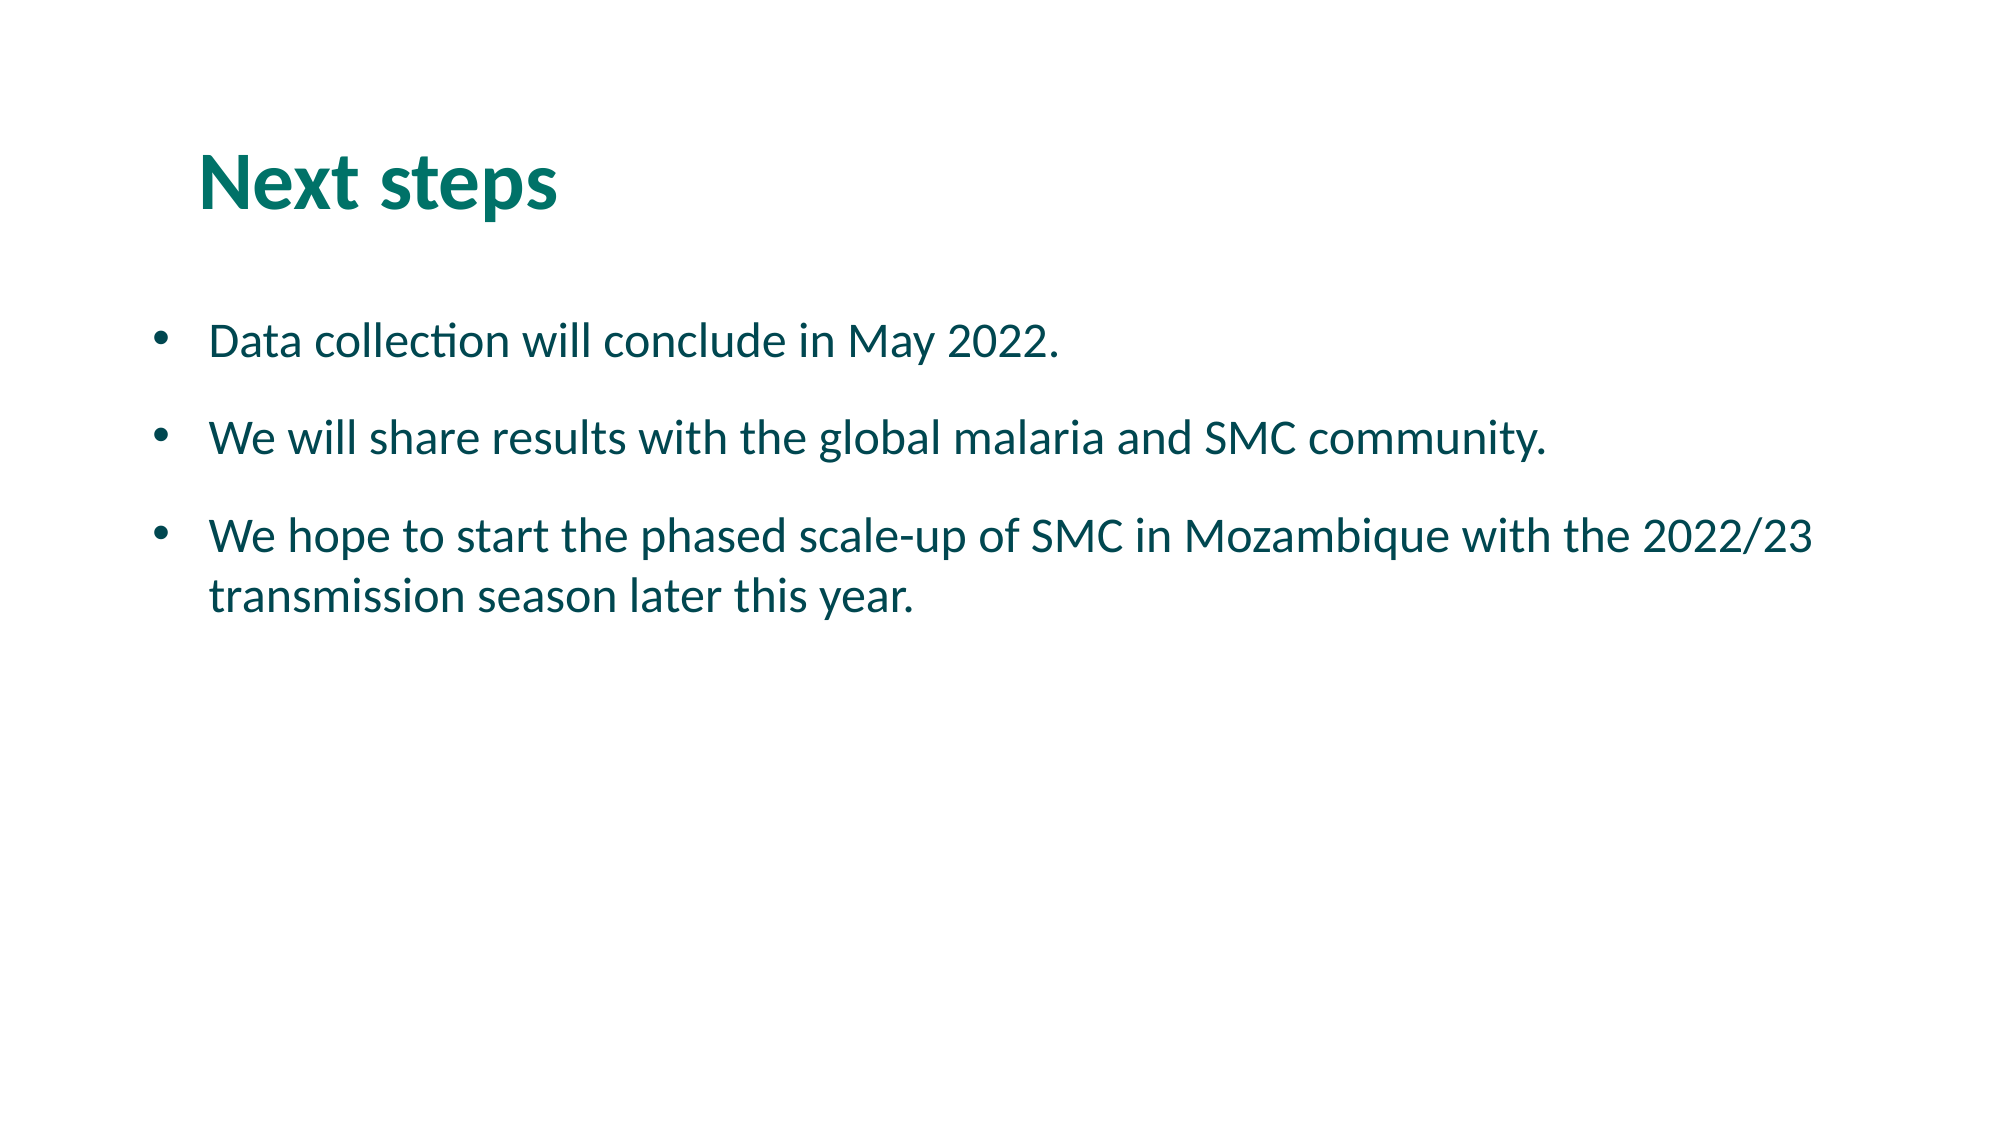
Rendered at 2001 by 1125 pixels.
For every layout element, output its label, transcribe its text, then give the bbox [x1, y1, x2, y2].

title Next steps [183, 129, 1839, 236]
list Data collection will conclude in May 2022. We will share results with the global malaria and SMC community. We hope to start the phased scale-up of SMC in Mozambique with the 2022/23 transmission season later this year. [137, 299, 1833, 1014]
